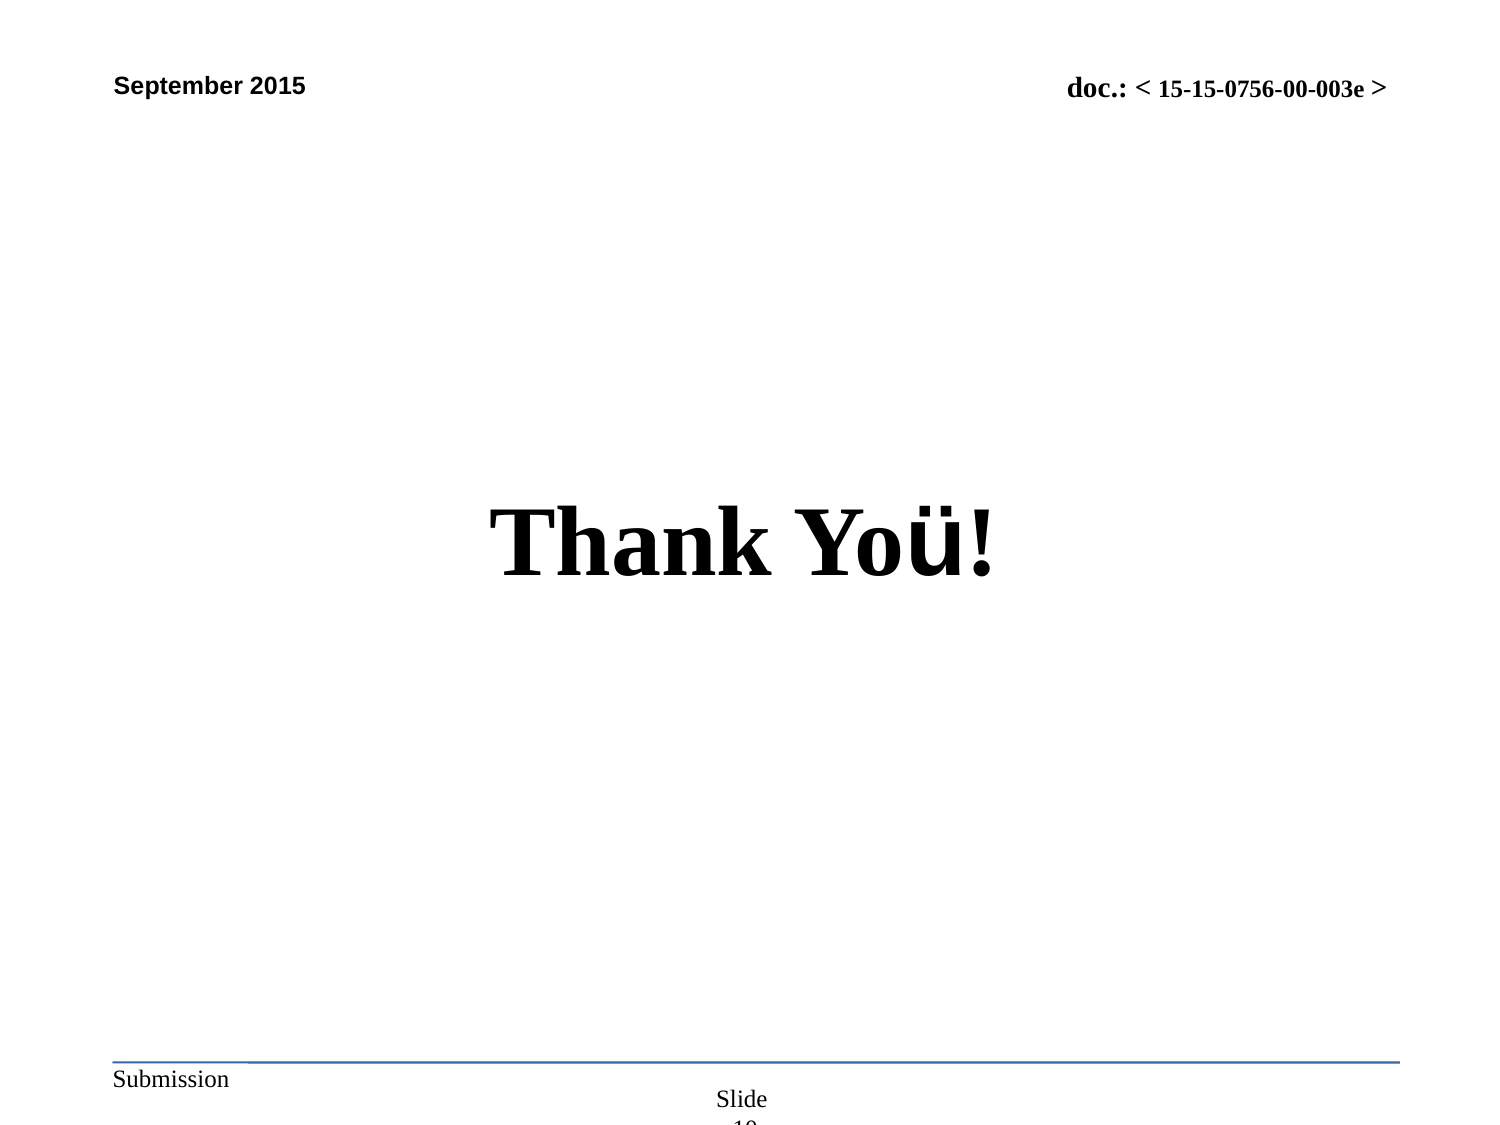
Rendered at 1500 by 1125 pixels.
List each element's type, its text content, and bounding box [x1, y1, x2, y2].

slide_number Slide 10 [690, 1074, 799, 1118]
text_box Thank Yoü! [75, 180, 1413, 961]
